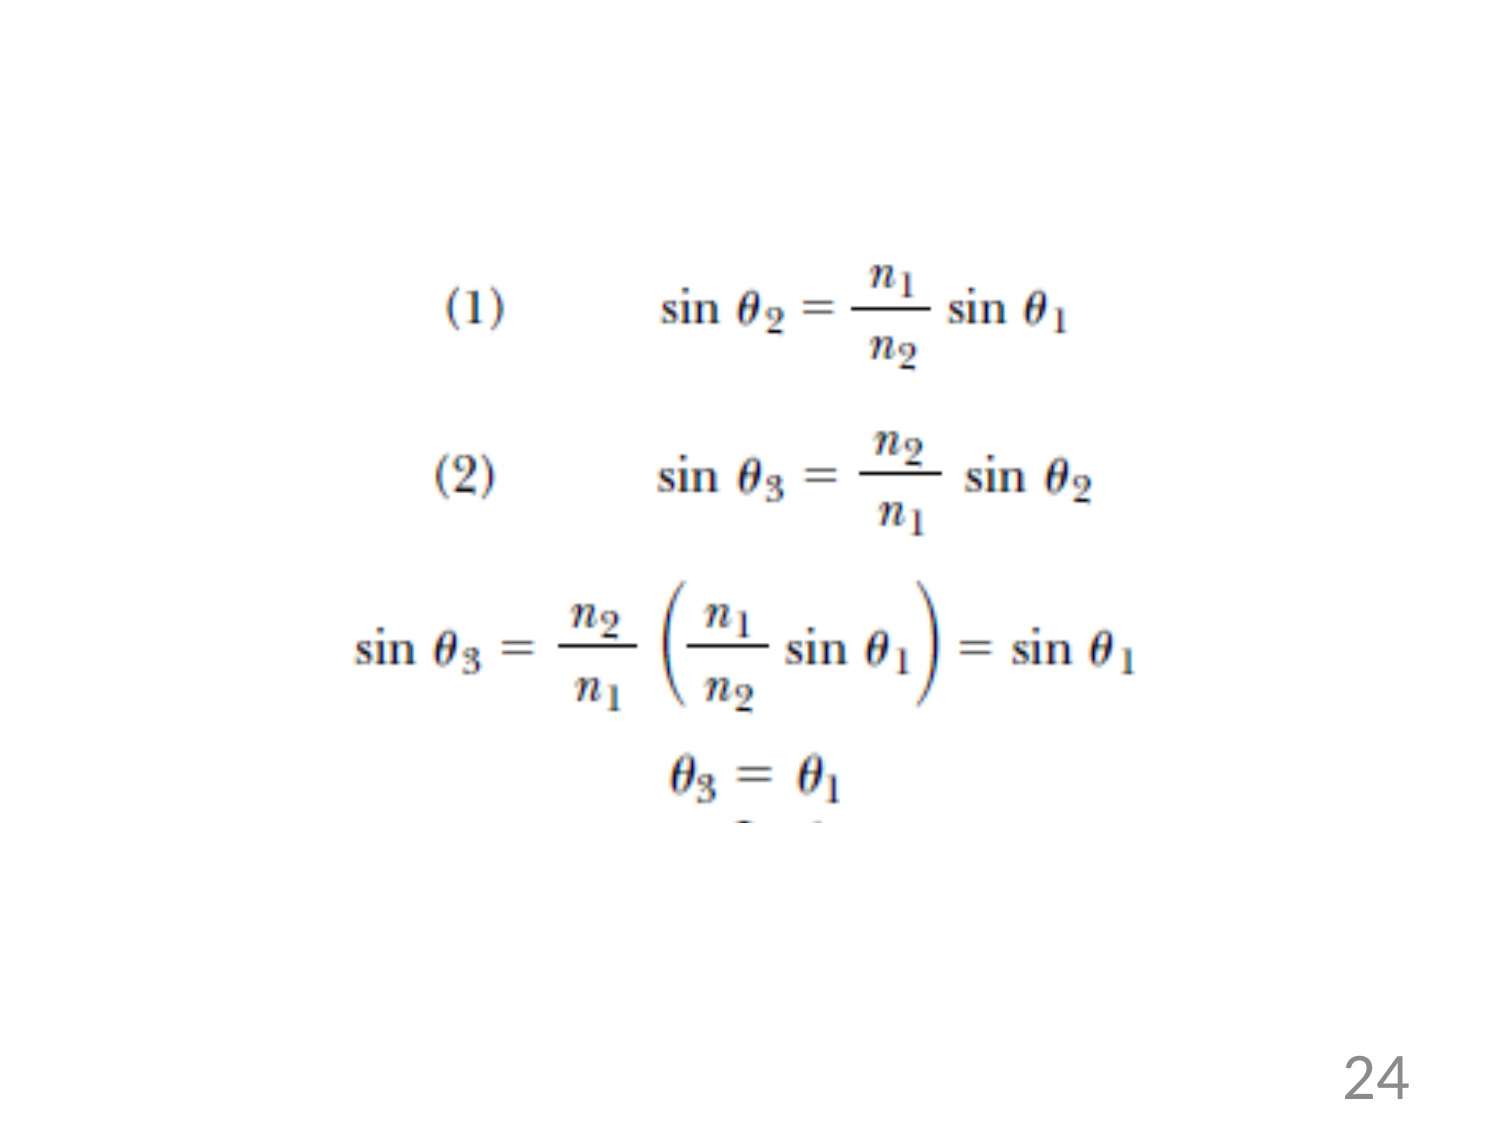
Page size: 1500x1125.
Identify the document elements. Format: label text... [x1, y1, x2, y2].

slide_number 24 [1074, 1042, 1425, 1103]
picture [74, 237, 1438, 726]
picture [659, 731, 841, 823]
